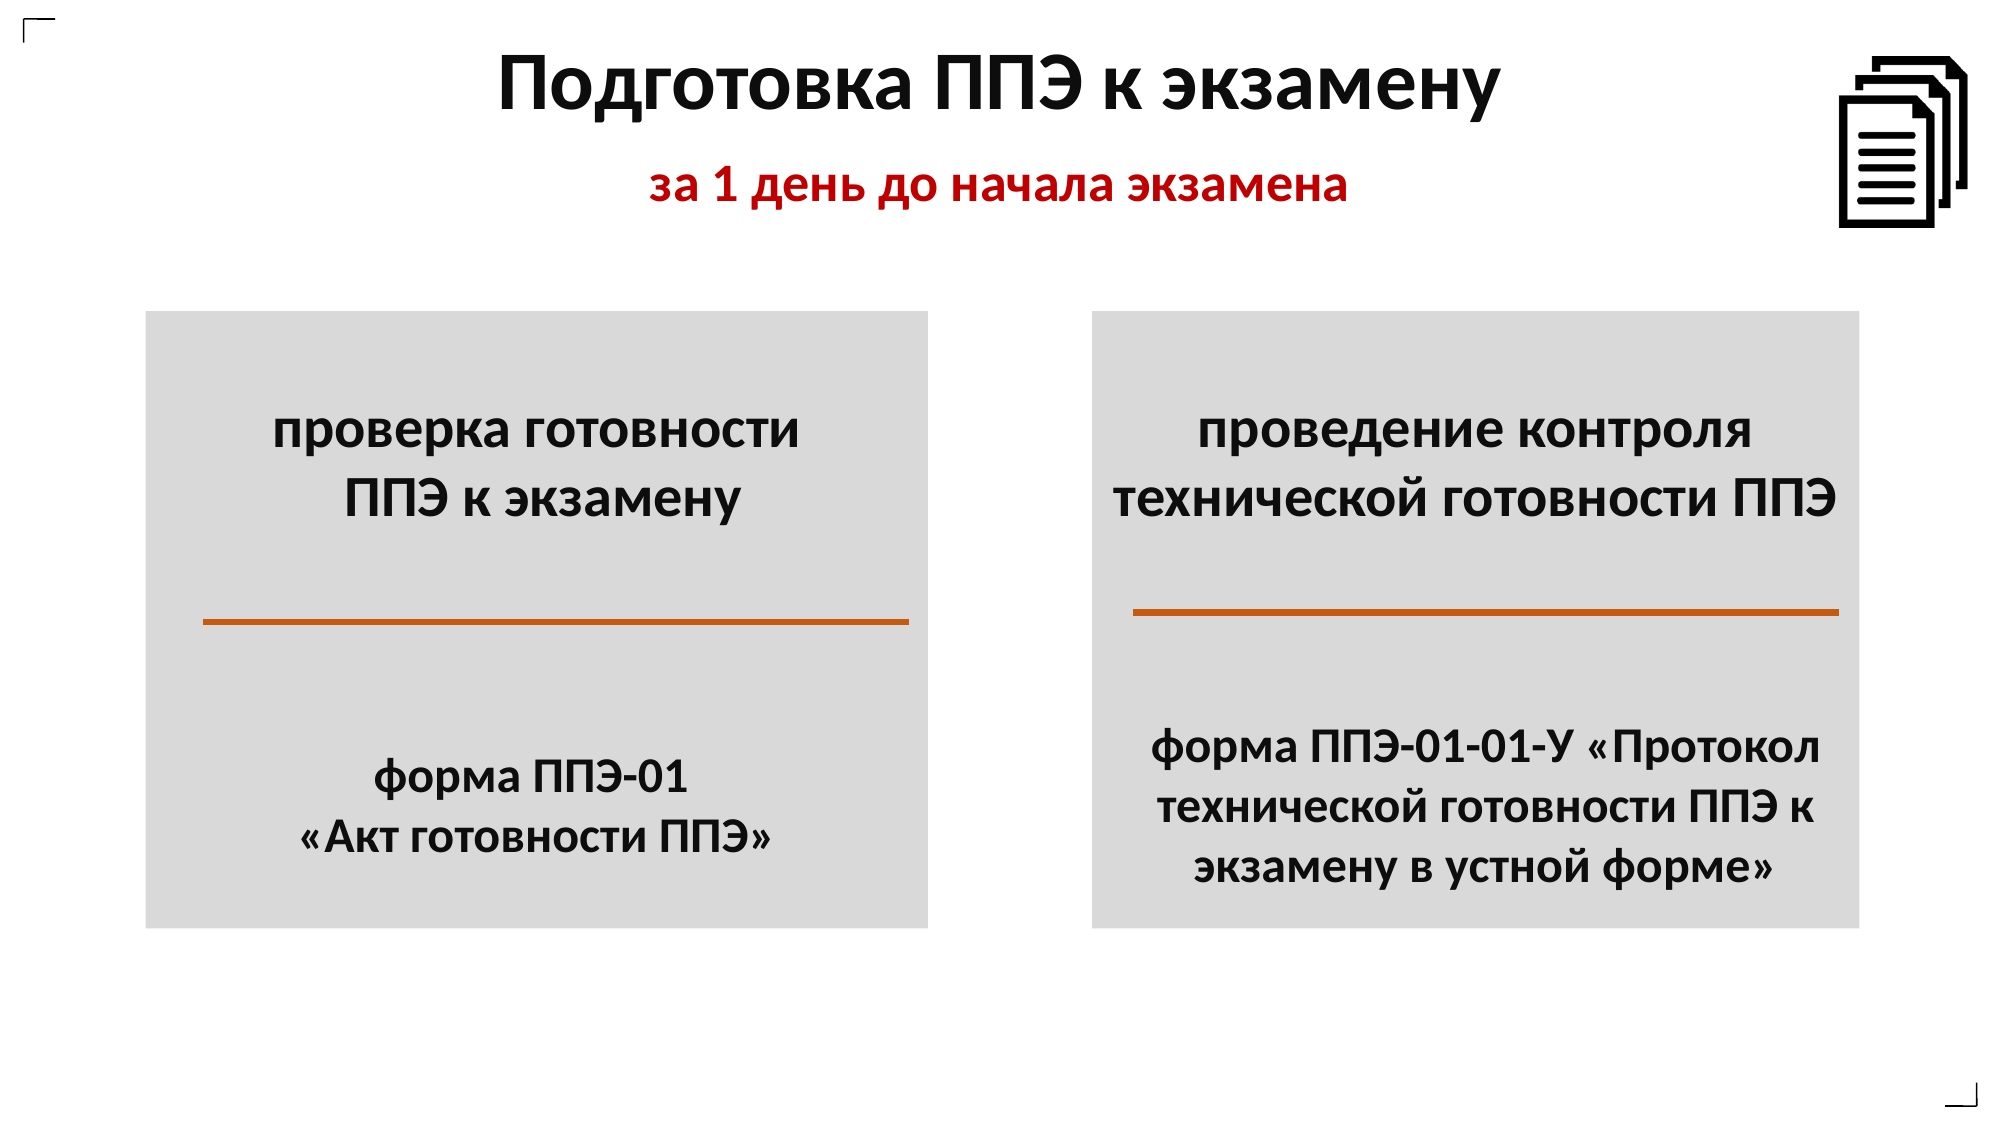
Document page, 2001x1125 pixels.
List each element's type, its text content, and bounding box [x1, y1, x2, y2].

list проверка готовности ППЭ к экзамену [145, 311, 928, 929]
list проведение контроля технической готовности ППЭ [1092, 311, 1860, 929]
text_box за 1 день до начала экзамена [55, 139, 1823, 220]
text_box Подготовка ППЭ к экзамену [55, 19, 1946, 134]
picture [1823, 56, 1983, 228]
text_box форма ППЭ-01 «Акт готовности ППЭ» [153, 734, 909, 870]
text_box форма ППЭ-01-01-У «Протокол технической готовности ППЭ к экзамену в устной форме» [1112, 704, 1860, 900]
